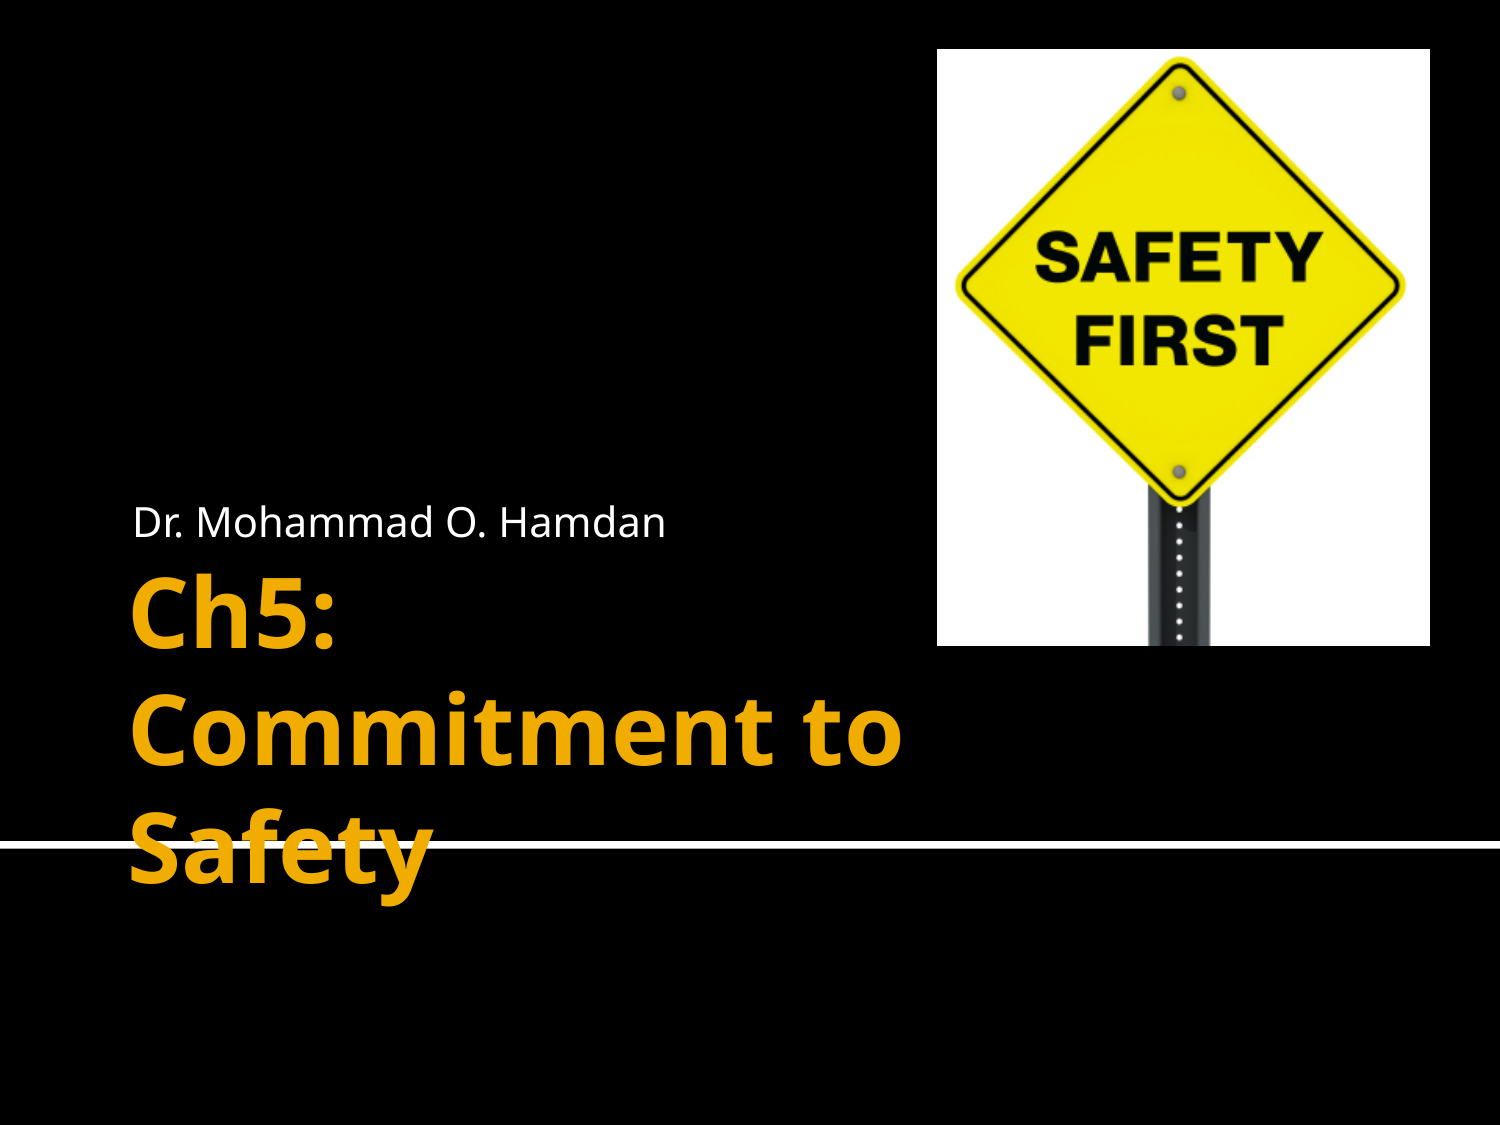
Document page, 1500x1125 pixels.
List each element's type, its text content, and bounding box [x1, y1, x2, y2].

picture [937, 49, 1430, 646]
title Ch5: Commitment to Safety [112, 550, 938, 825]
subtitle Dr. Mohammad O. Hamdan [112, 299, 931, 546]
